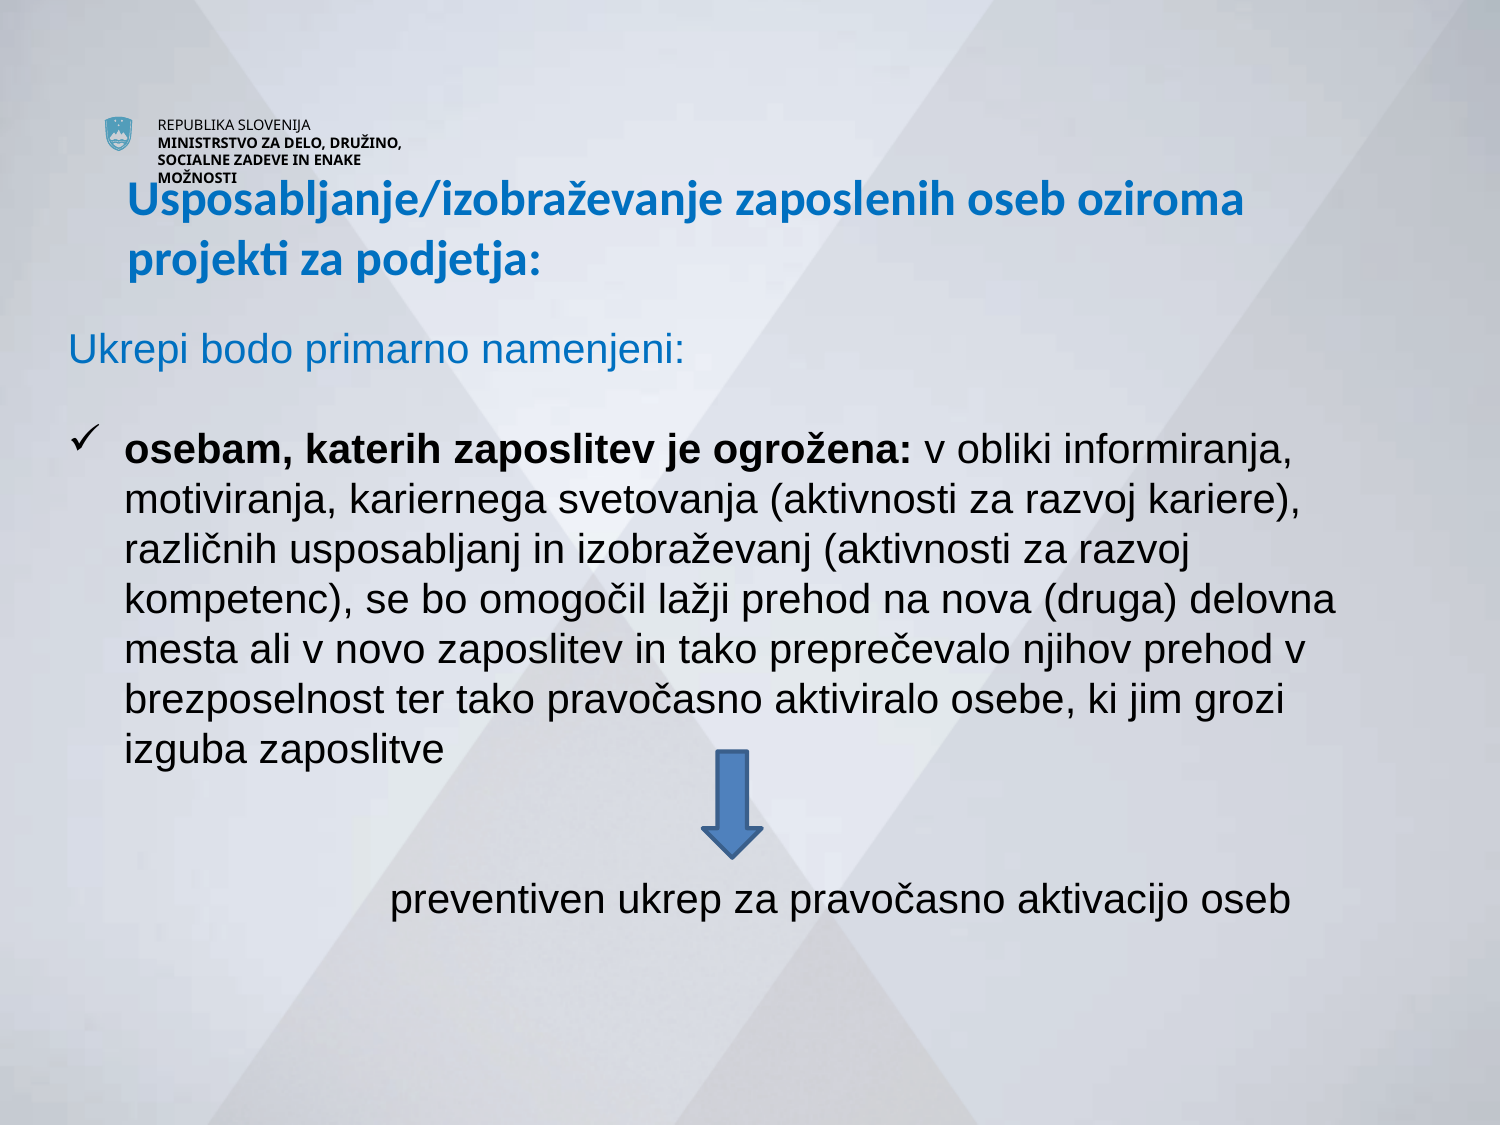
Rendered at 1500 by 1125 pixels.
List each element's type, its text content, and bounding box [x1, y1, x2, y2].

text_box [700, 749, 764, 860]
picture [0, 0, 1500, 1125]
subtitle Ukrepi bodo primarno namenjeni: osebam, katerih zaposlitev je ogrožena: v obliki informiranja, motiviranja, kariernega svetovanja (aktivnosti za razvoj kariere), različnih usposabljanj in izobraževanj (aktivnosti za razvoj kompetenc), se bo omogočil lažji prehod na nova (druga) delovna mesta ali v novo zaposlitev in tako preprečevalo njihov prehod v brezposelnost ter tako pravočasno aktiviralo osebe, ki jim grozi izguba zaposlitve preventiven ukrep za pravočasno aktivacijo oseb [53, 314, 1412, 1059]
title Usposabljanje/izobraževanje zaposlenih oseb oziroma projekti za podjetja: [112, 160, 1388, 291]
